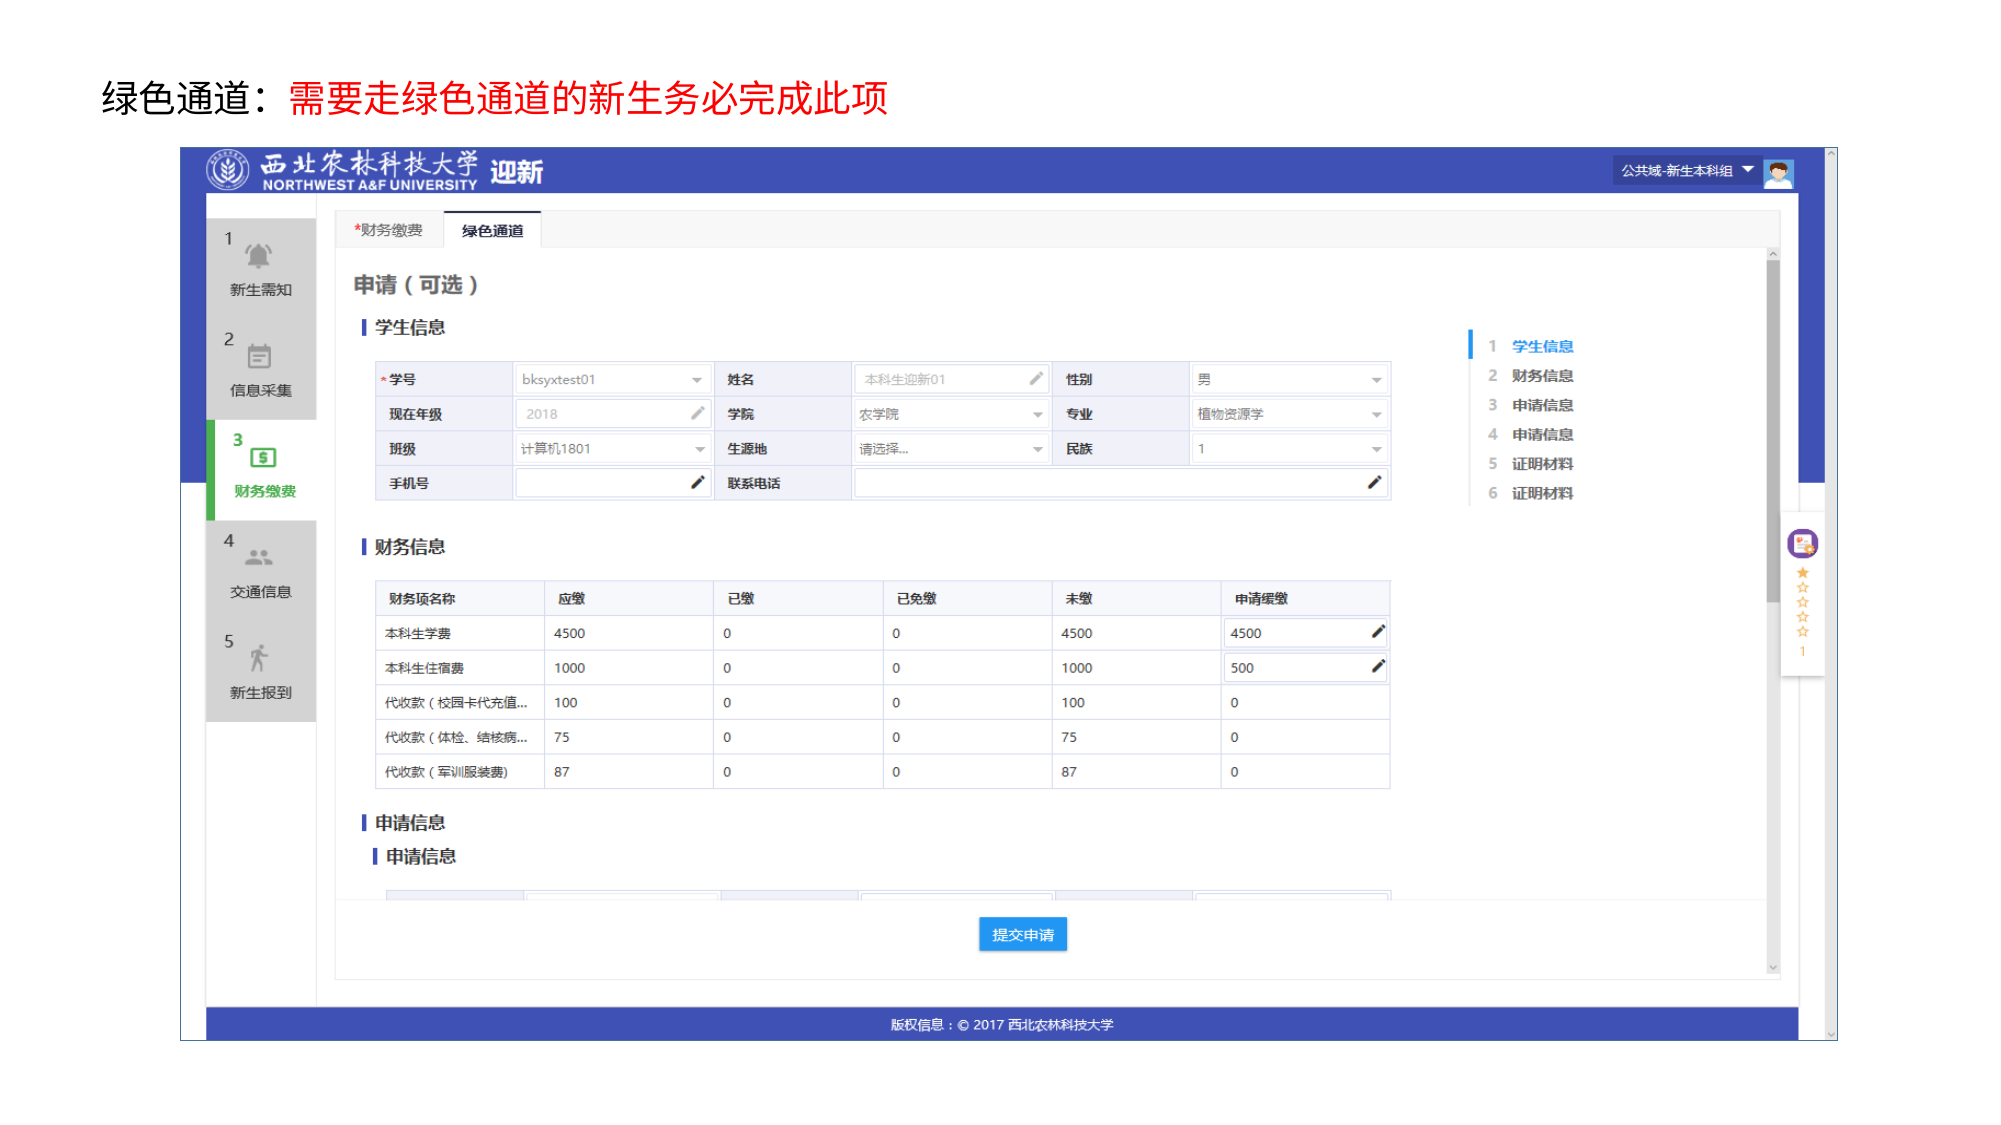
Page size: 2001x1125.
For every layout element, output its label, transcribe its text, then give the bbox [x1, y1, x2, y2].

text_box 绿色通道：需要走绿色通道的新生务必完成此项 [86, 67, 1802, 128]
text_box [179, 146, 1838, 1041]
